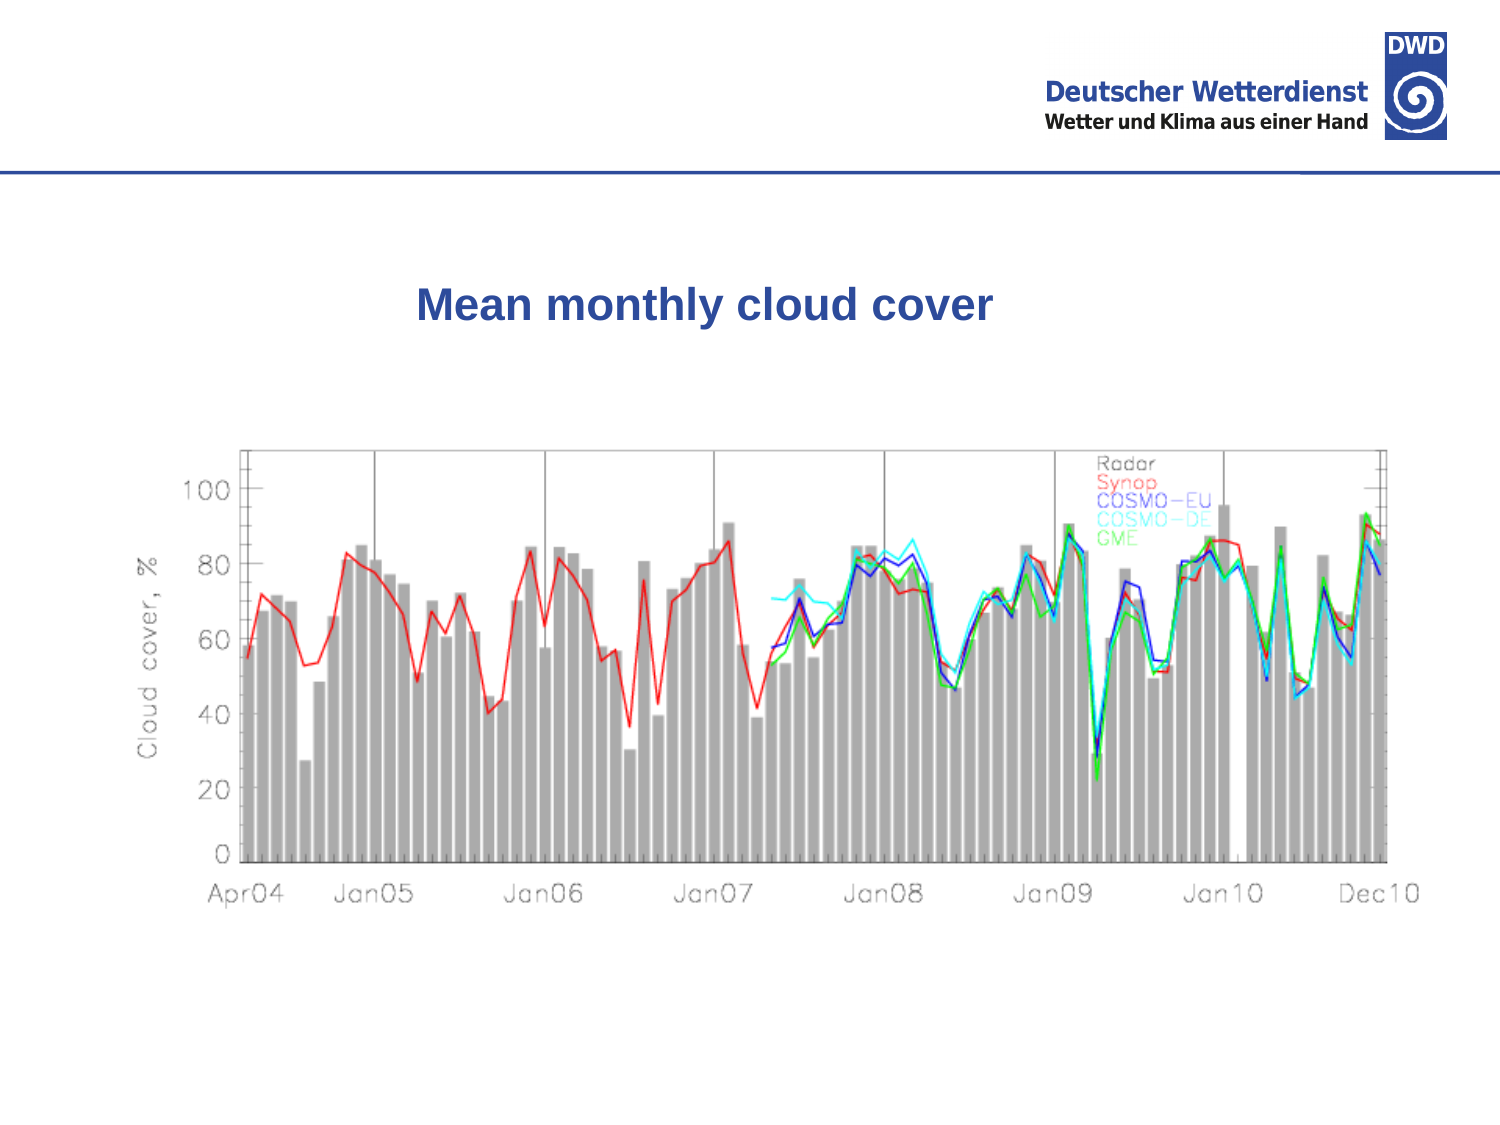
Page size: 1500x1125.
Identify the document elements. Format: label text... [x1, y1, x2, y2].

title Mean monthly cloud cover [401, 267, 1111, 350]
picture [76, 396, 1436, 969]
picture [1045, 32, 1447, 140]
